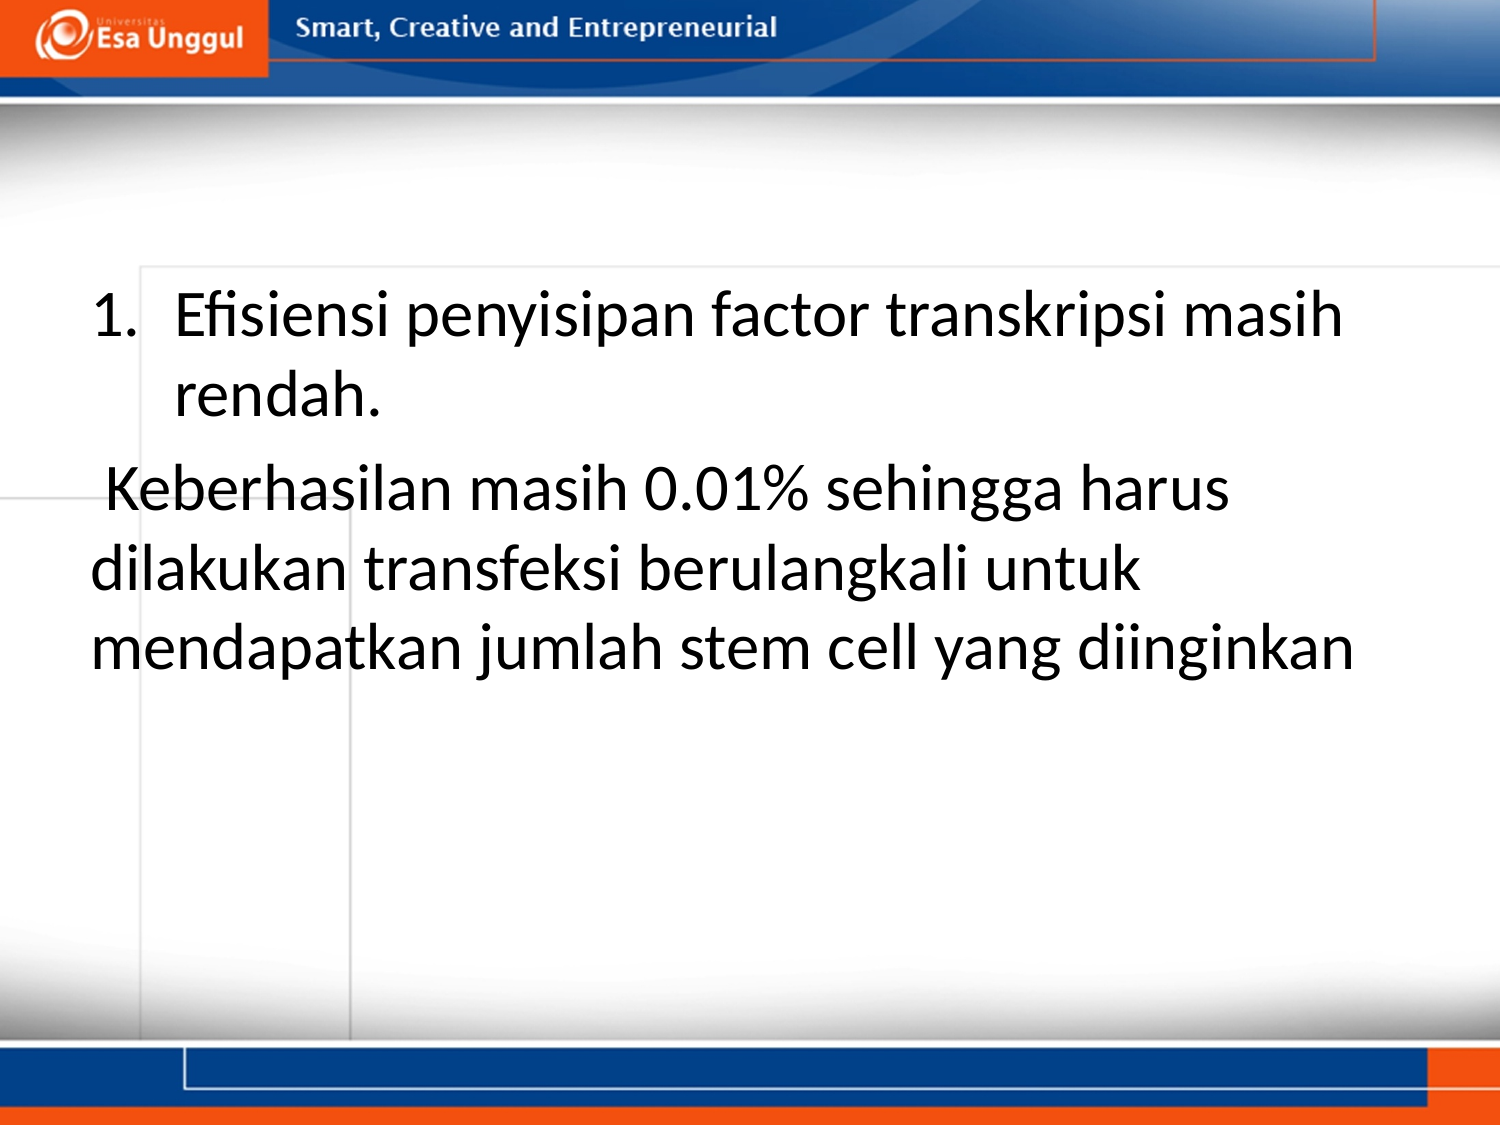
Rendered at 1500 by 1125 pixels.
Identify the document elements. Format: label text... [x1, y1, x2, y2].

list Efisiensi penyisipan factor transkripsi masih rendah. Keberhasilan masih 0.01% sehingga harus dilakukan transfeksi berulangkali untuk mendapatkan jumlah stem cell yang diinginkan [75, 262, 1425, 1005]
picture [0, 0, 1500, 1125]
